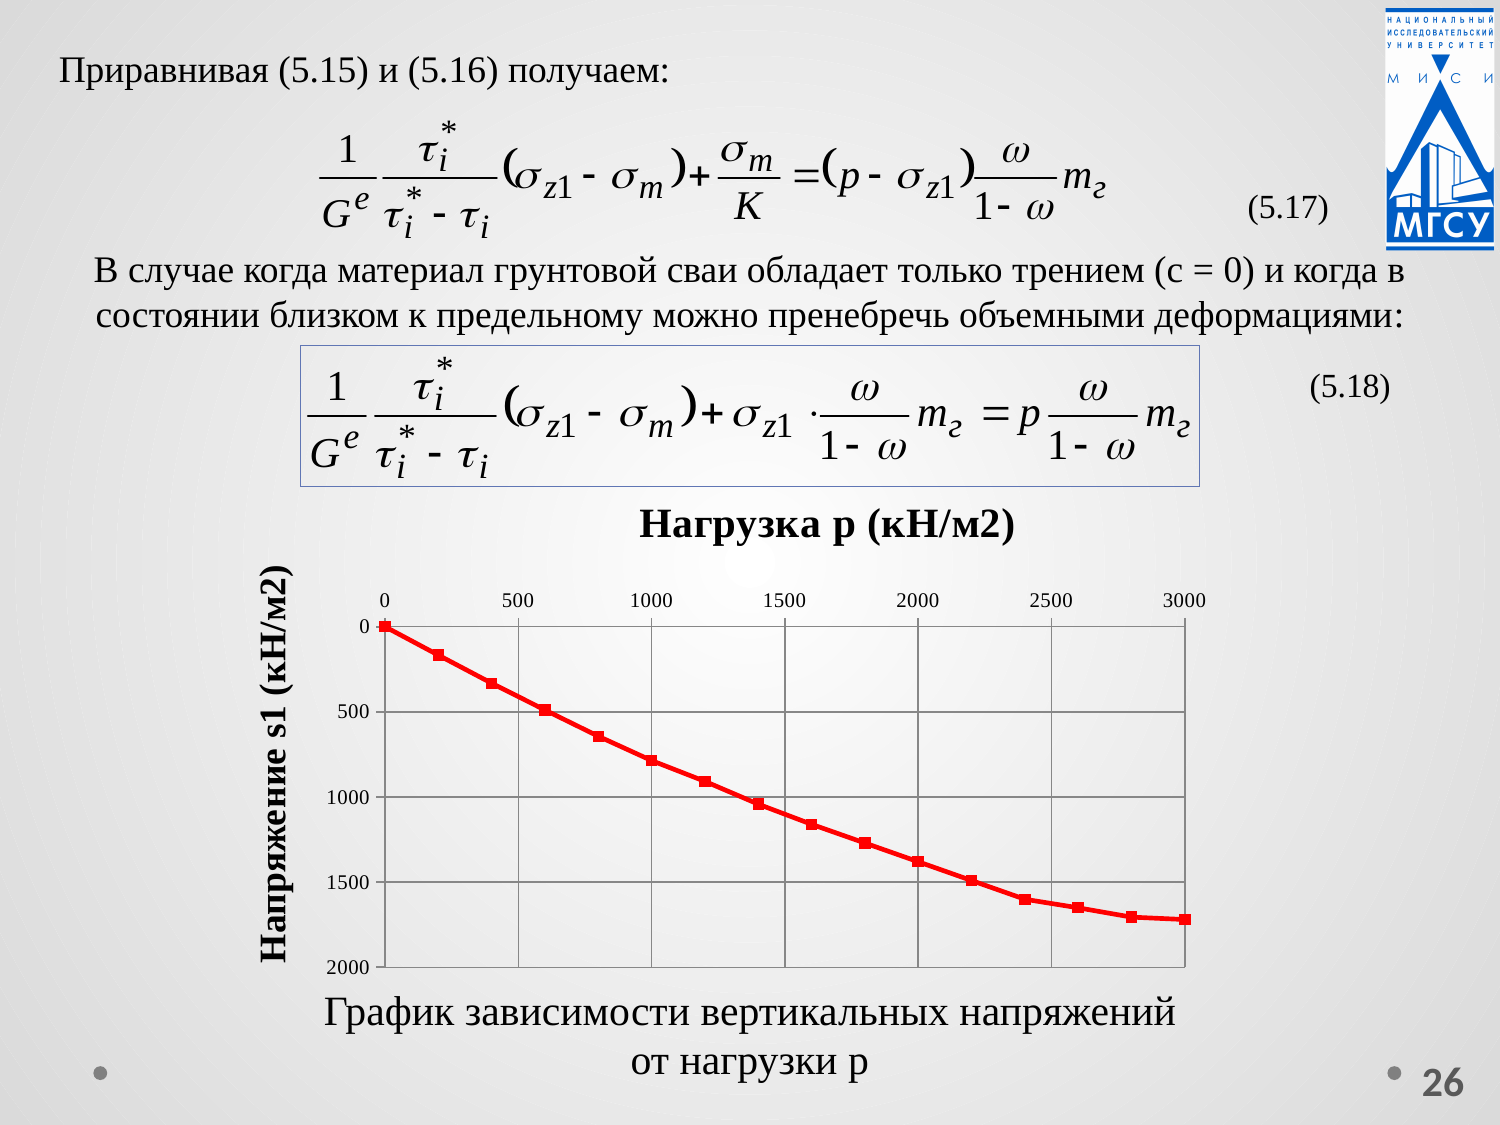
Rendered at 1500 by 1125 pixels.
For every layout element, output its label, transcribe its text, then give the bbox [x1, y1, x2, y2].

picture [1384, 8, 1495, 251]
text_box График зависимости вертикальных напряжений от нагрузки p [288, 1042, 1212, 1091]
text_box Приравнивая (5.15) и (5.16) получаем: [43, 37, 686, 98]
slide_number 26 [1417, 1049, 1473, 1110]
text_box (5.17) [1222, 177, 1354, 237]
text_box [312, 109, 1117, 247]
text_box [300, 344, 1200, 484]
text_box В случае когда материал грунтовой сваи обладает только трением (с = 0) и когда в состоянии близком к предельному можно пренебречь объемными деформациями: [23, 237, 1476, 343]
chart [231, 485, 1290, 1035]
text_box (5.18) [1284, 356, 1416, 436]
